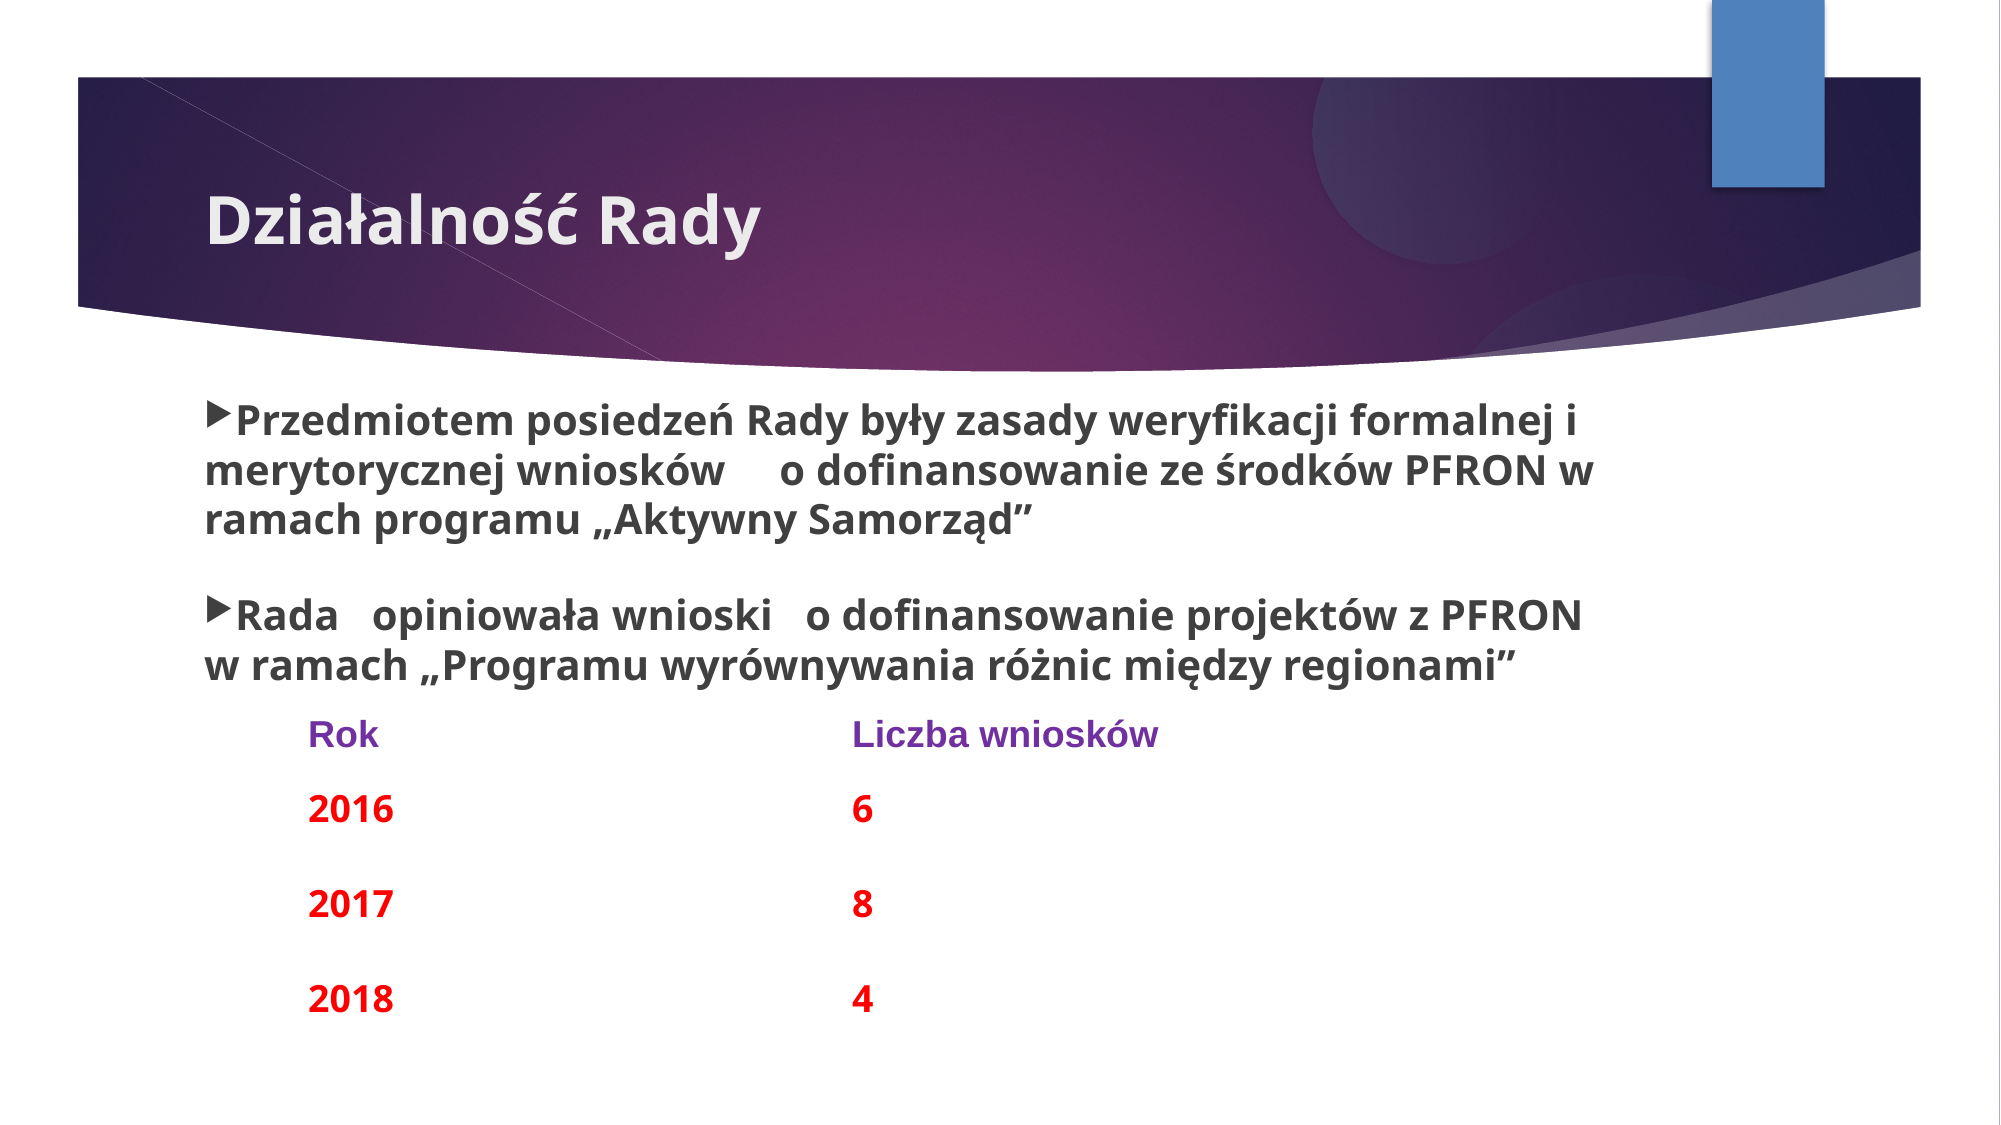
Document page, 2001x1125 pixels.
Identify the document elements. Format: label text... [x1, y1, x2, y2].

table_cell 2017 [293, 870, 837, 965]
table_cell 2018 [293, 965, 837, 1060]
table_header Rok [293, 706, 837, 775]
text_box Działalność Rady [189, 159, 1627, 276]
table_cell 2016 [293, 775, 837, 870]
table_cell 6 [837, 775, 1395, 870]
table_cell 8 [837, 870, 1395, 965]
picture [145, 78, 1920, 371]
table_header Liczba wniosków [837, 706, 1395, 775]
text_box Przedmiotem posiedzeń Rady były zasady weryfikacji formalnej i merytorycznej wniosków o dofinansowanie ze środków PFRON w ramach programu „Aktywny Samorząd” Rada opiniowała wnioski o dofinansowanie projektów z PFRON w ramach „Programu wyrównywania różnic między regionami” [189, 385, 1638, 1071]
table_cell 4 [837, 965, 1395, 1060]
picture [79, 78, 658, 360]
